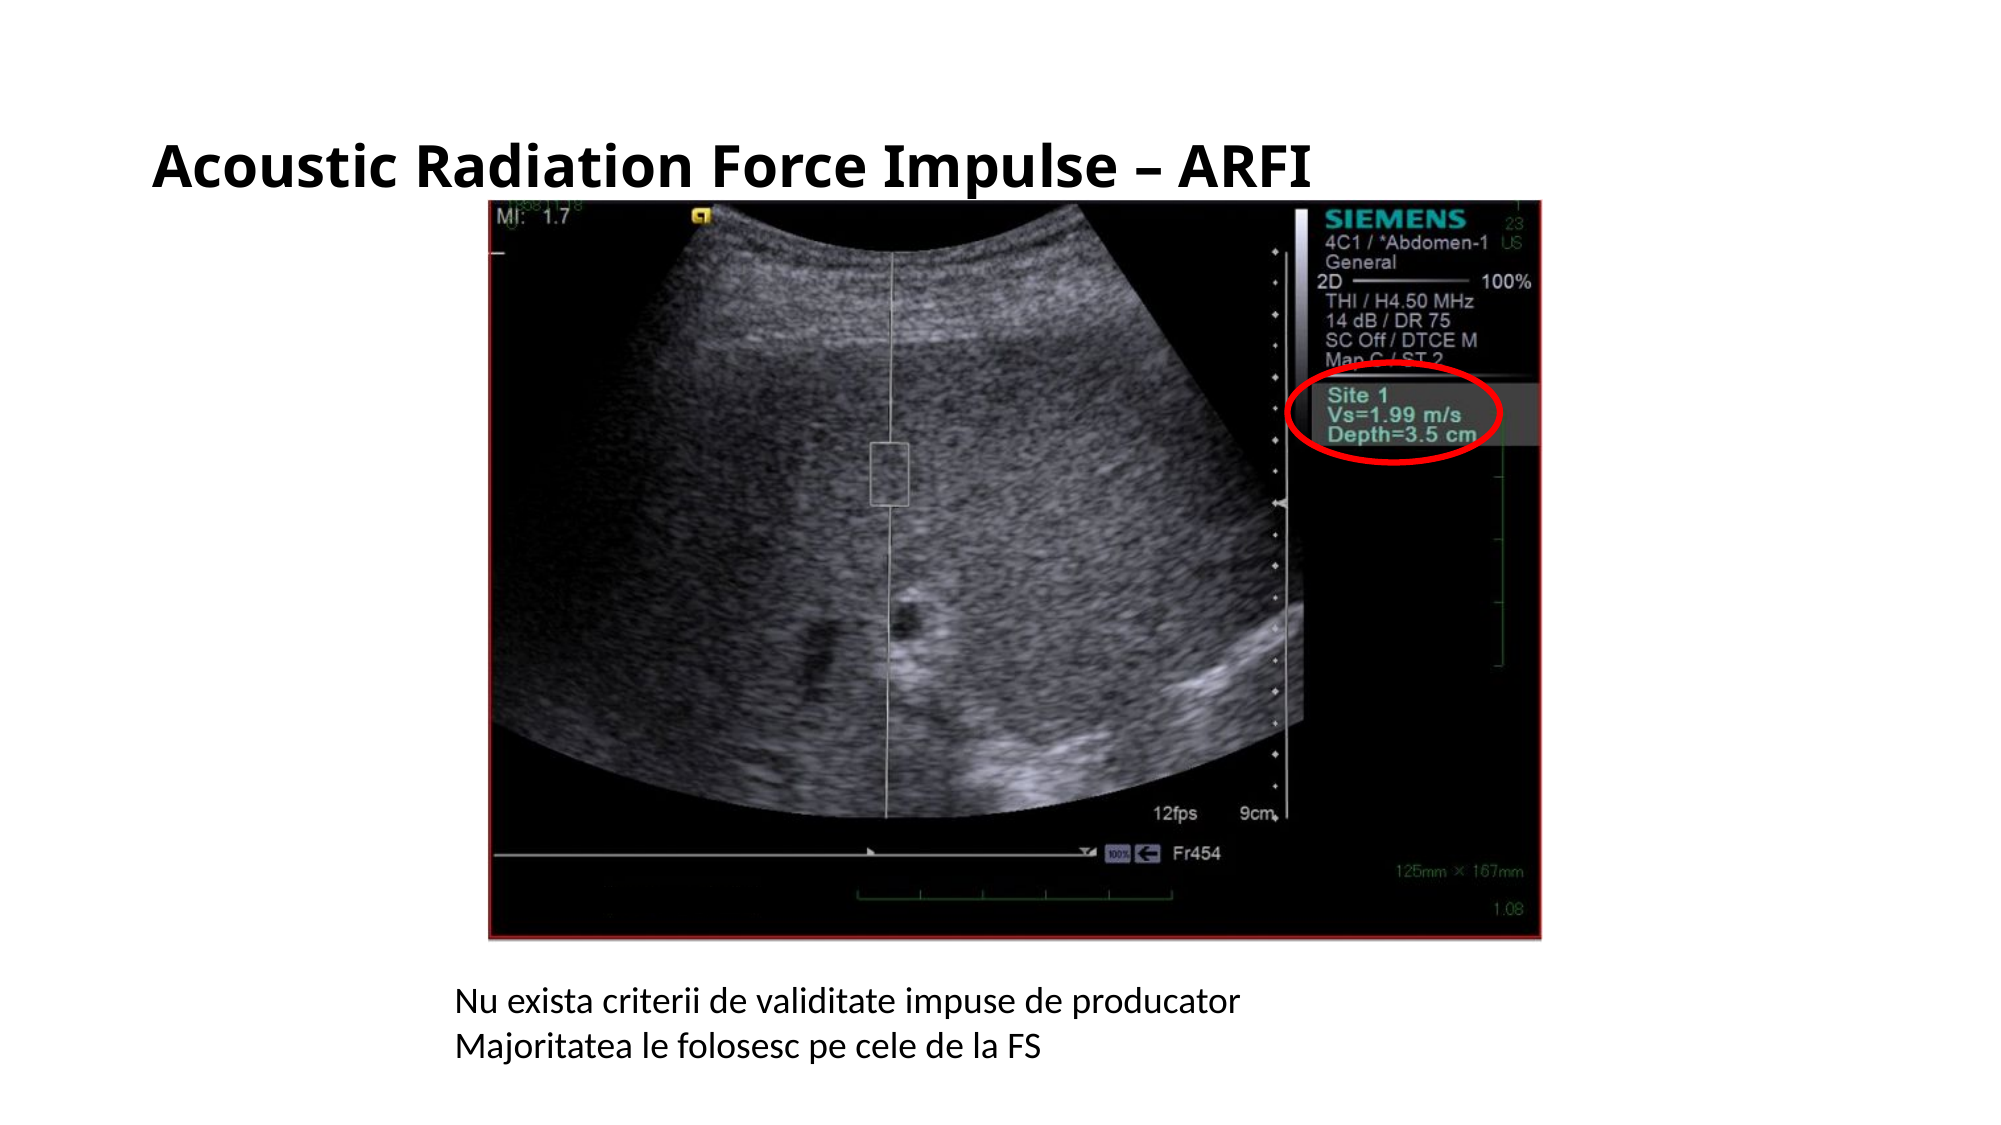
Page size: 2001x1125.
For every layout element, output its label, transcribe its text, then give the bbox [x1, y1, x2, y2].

title Acoustic Radiation Force Impulse – ARFI [137, 59, 1863, 278]
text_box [487, 199, 1543, 943]
text_box Nu exista criterii de validitate impuse de producator Majoritatea le folosesc pe cele de la FS [439, 968, 1257, 1074]
